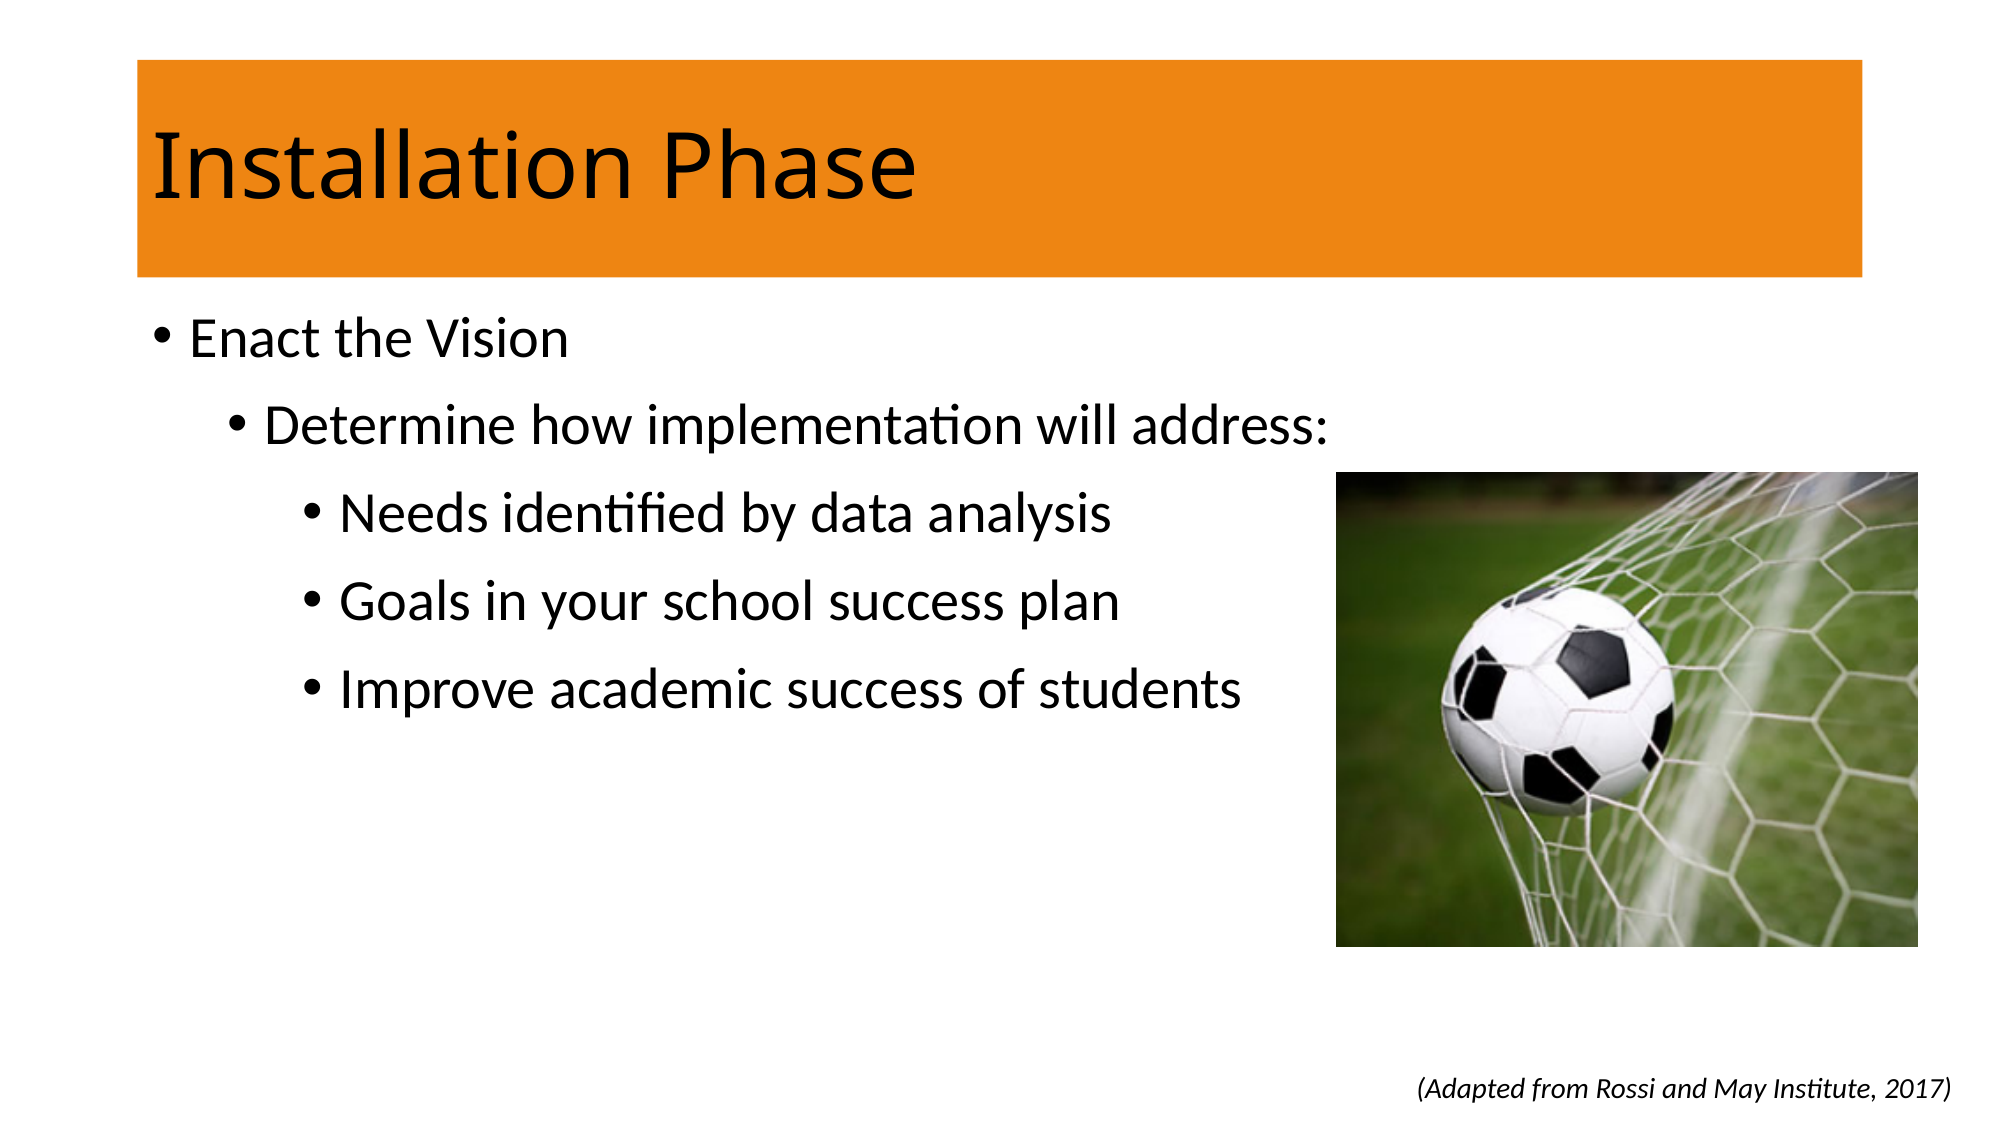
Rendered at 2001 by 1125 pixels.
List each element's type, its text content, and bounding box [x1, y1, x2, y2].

title Installation Phase [137, 59, 1863, 278]
list Enact the Vision Determine how implementation will address: Needs identified by data analysis Goals in your school success plan Improve academic success of students [137, 299, 1863, 1014]
text_box (Adapted from Rossi and May Institute, 2017) [1401, 1062, 1980, 1113]
picture [1336, 472, 1918, 947]
